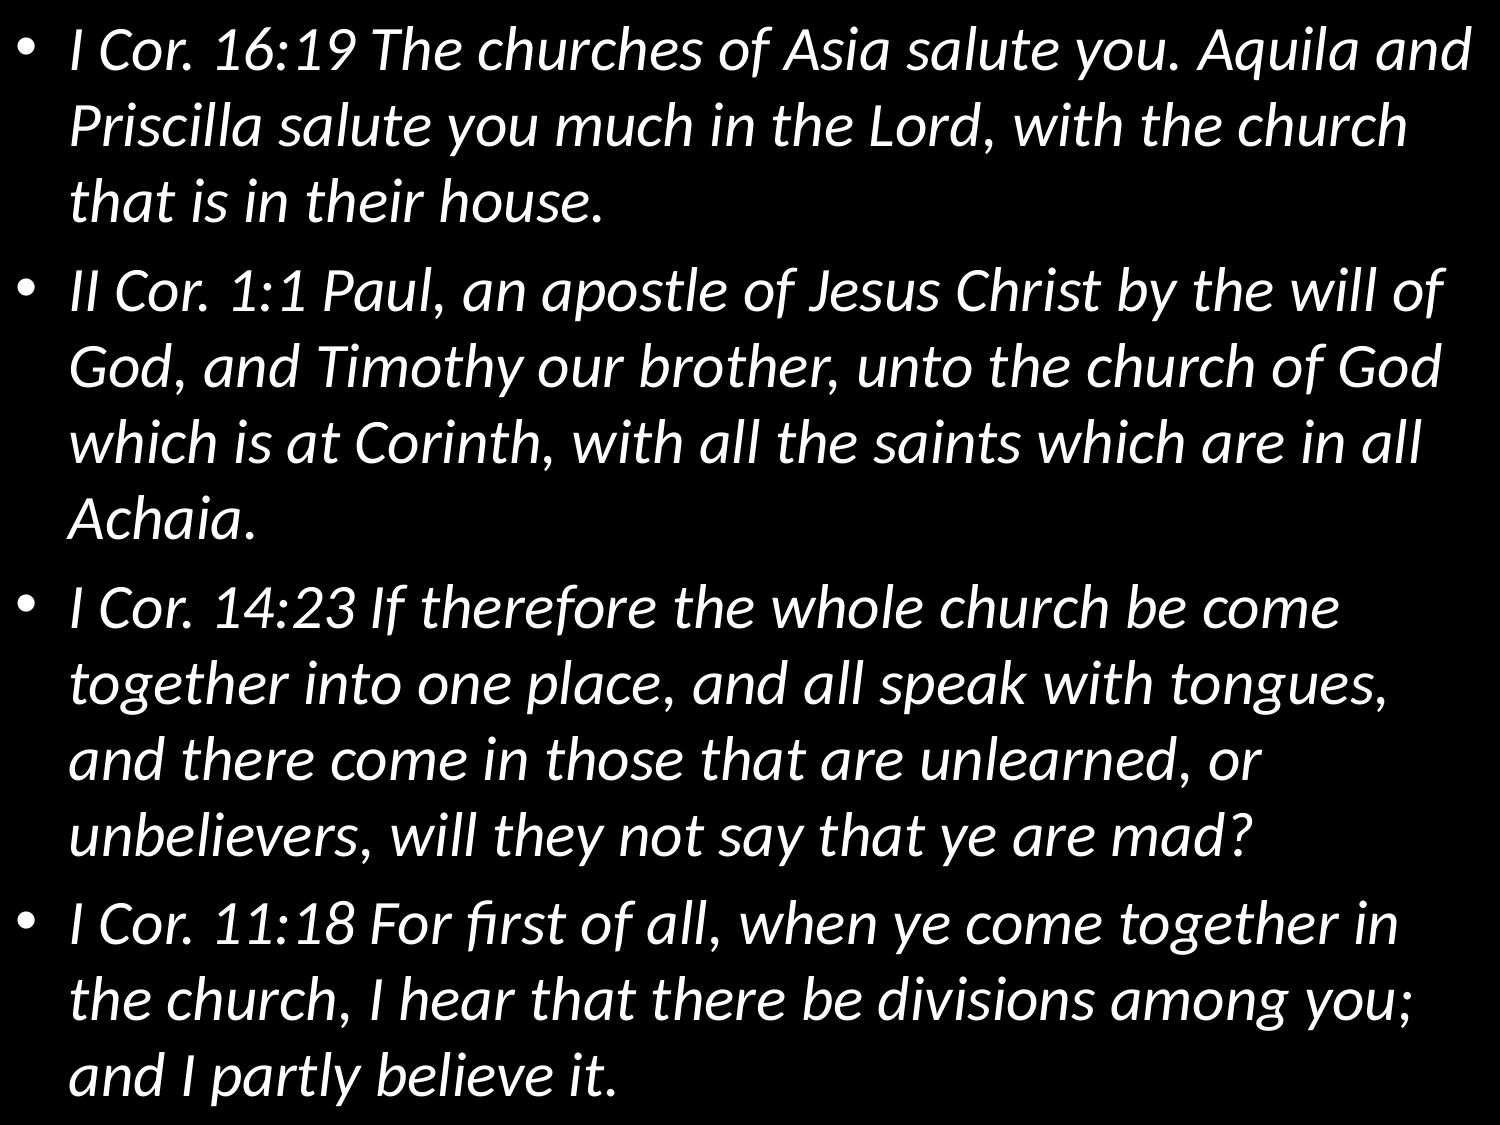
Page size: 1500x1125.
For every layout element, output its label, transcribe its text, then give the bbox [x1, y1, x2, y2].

list I Cor. 16:19 The churches of Asia salute you. Aquila and Priscilla salute you much in the Lord, with the church that is in their house. II Cor. 1:1 Paul, an apostle of Jesus Christ by the will of God, and Timothy our brother, unto the church of God which is at Corinth, with all the saints which are in all Achaia. I Cor. 14:23 If therefore the whole church be come together into one place, and all speak with tongues, and there come in those that are unlearned, or unbelievers, will they not say that ye are mad? I Cor. 11:18 For first of all, when ye come together in the church, I hear that there be divisions among you; and I partly believe it. [0, 0, 1500, 1125]
